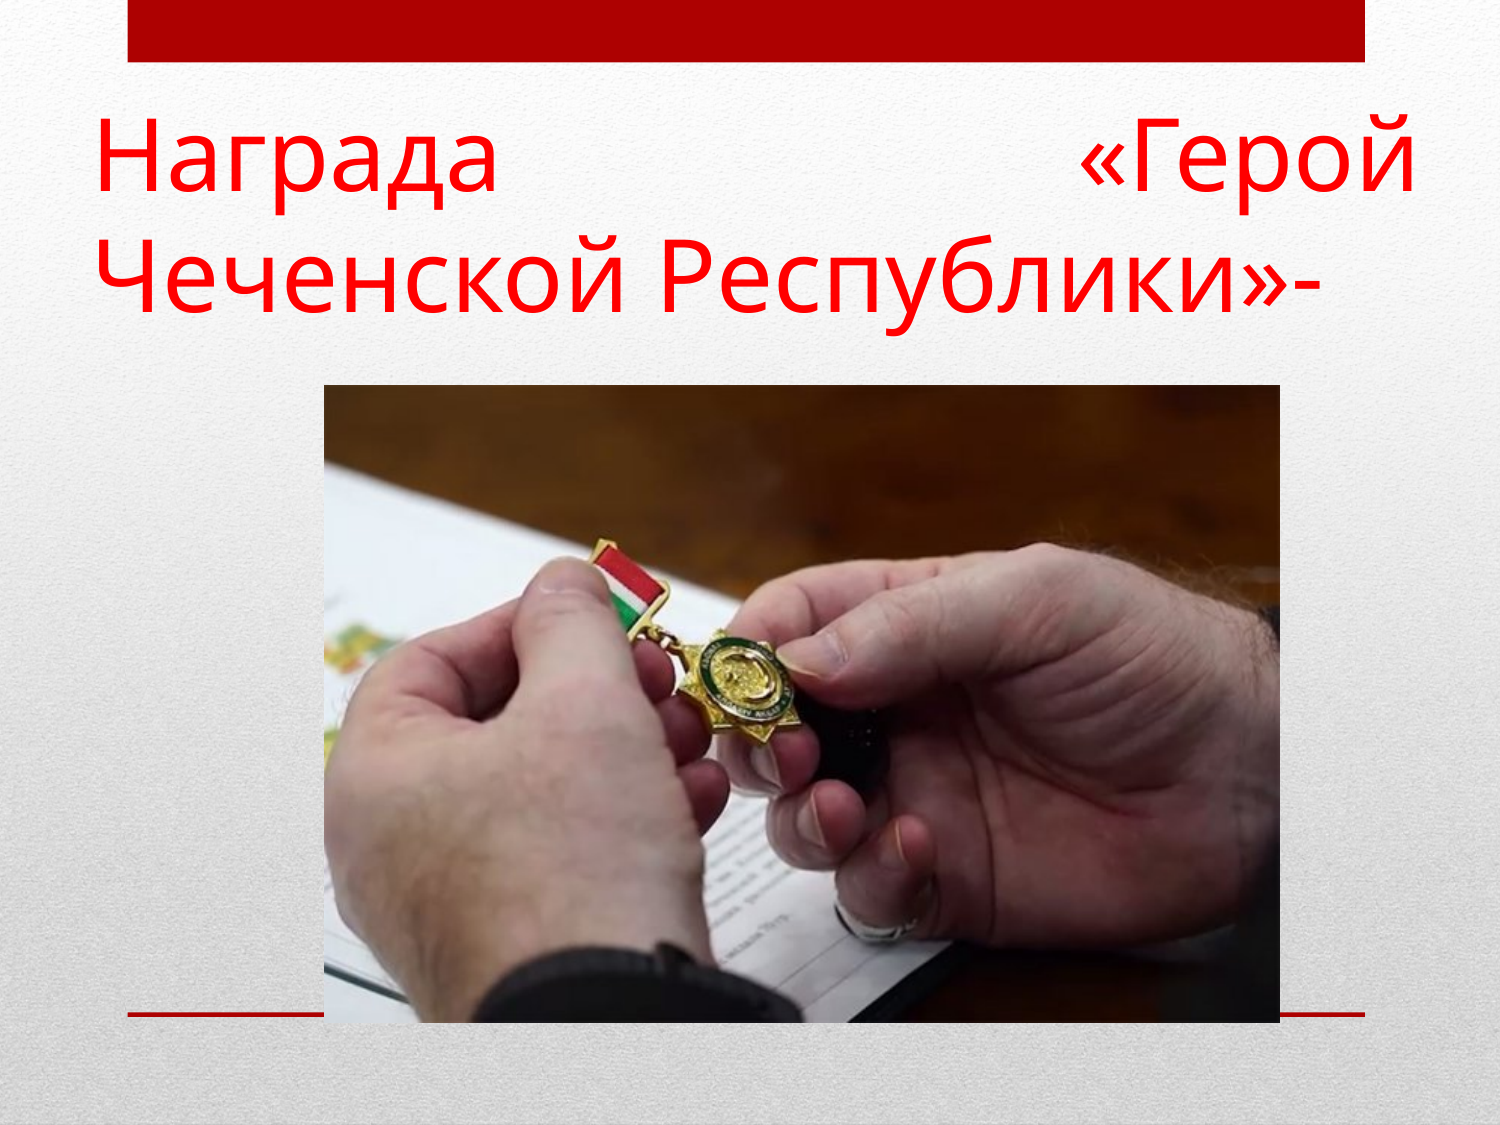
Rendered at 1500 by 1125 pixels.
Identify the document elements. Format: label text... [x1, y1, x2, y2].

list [323, 384, 1281, 1024]
title Награда «Герой Чеченской Республики»- [76, 78, 1436, 341]
